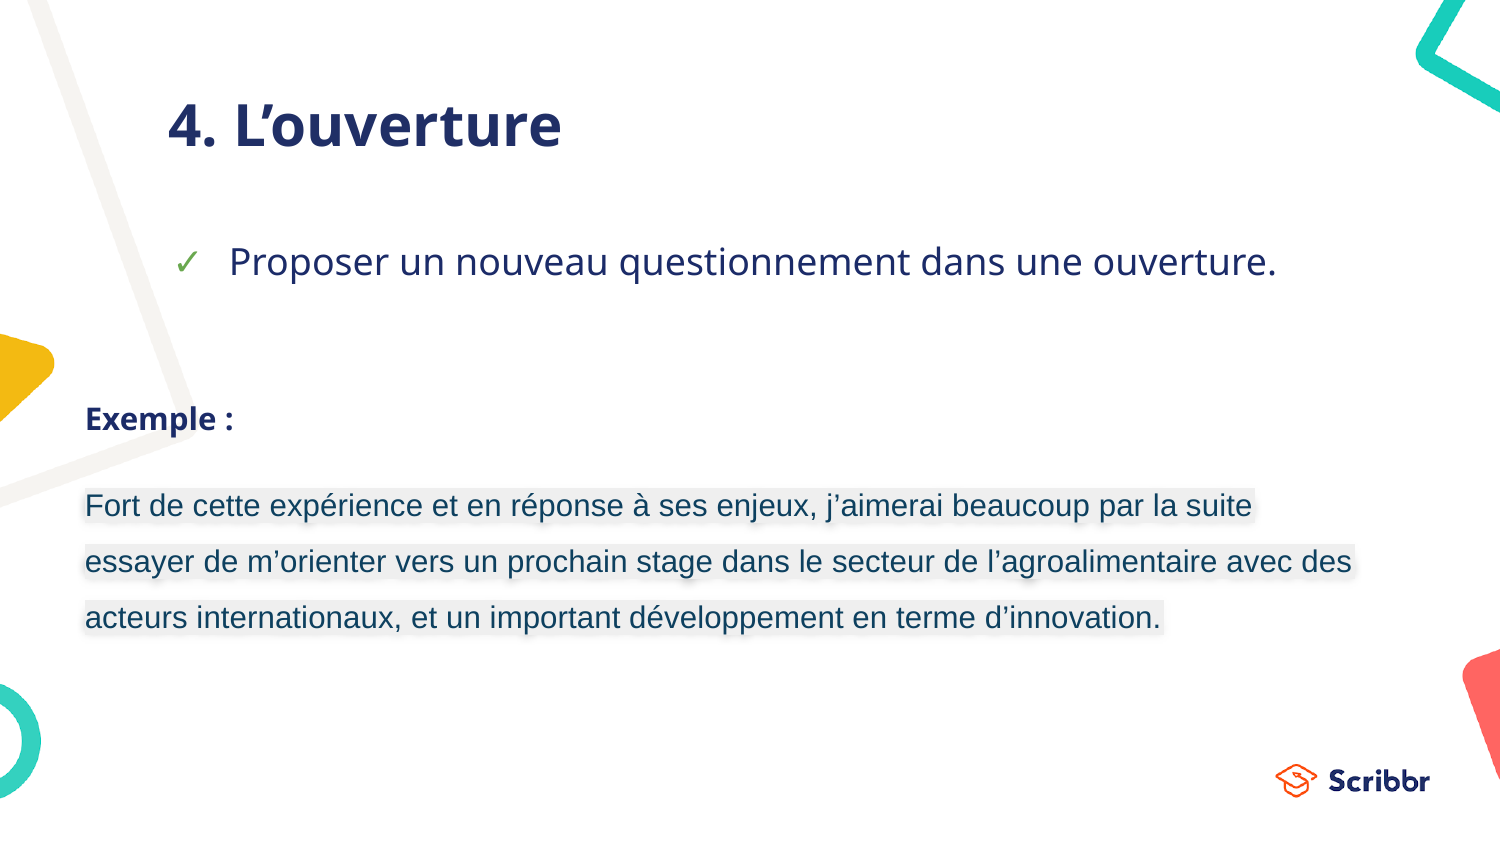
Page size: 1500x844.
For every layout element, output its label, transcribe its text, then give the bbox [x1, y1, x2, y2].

text_box Fort de cette expérience et en réponse à ses enjeux, j’aimerai beaucoup par la suite essayer de m’orienter vers un prochain stage dans le secteur de l’agroalimentaire avec des acteurs internationaux, et un important développement en terme d’innovation. [69, 451, 1389, 693]
title 4. L’ouverture [153, 72, 1335, 167]
picture [0, 0, 1500, 844]
list Proposer un nouveau questionnement dans une ouverture. [138, 223, 1320, 328]
text_box Exemple : [69, 384, 519, 460]
